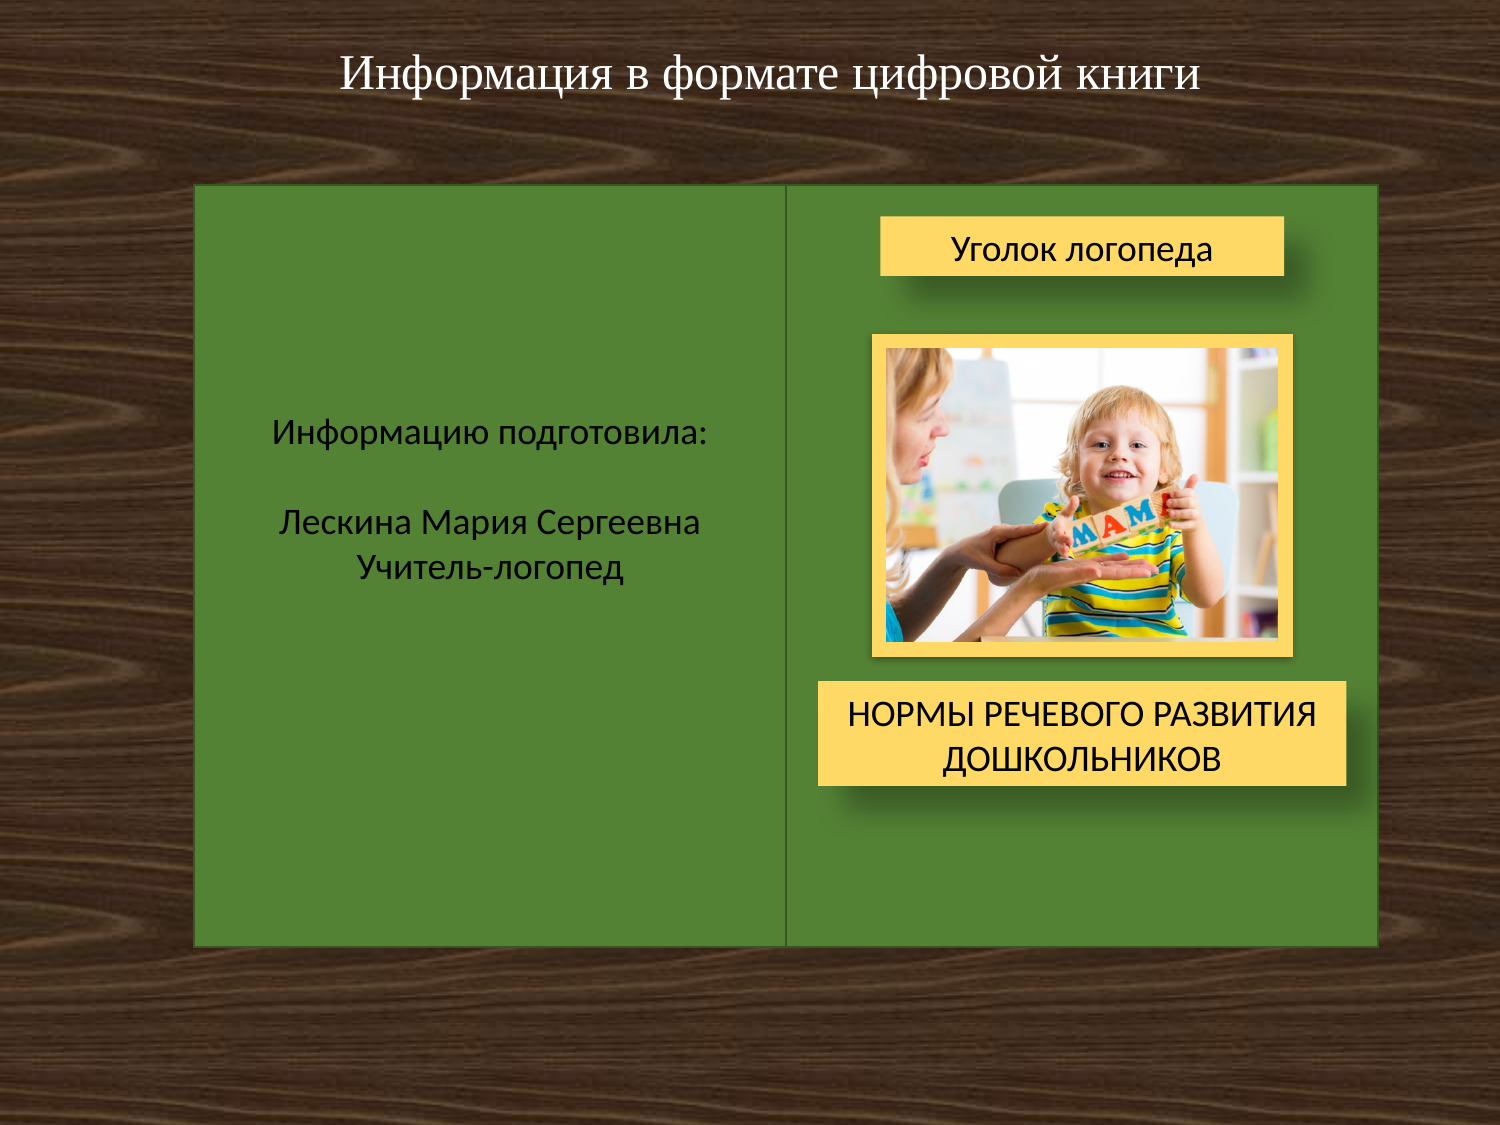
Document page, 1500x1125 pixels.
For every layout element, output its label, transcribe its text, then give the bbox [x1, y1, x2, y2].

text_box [787, 184, 1379, 948]
picture [0, 0, 1500, 1125]
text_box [194, 184, 787, 948]
text_box Информация в формате цифровой книги [256, 31, 1285, 107]
